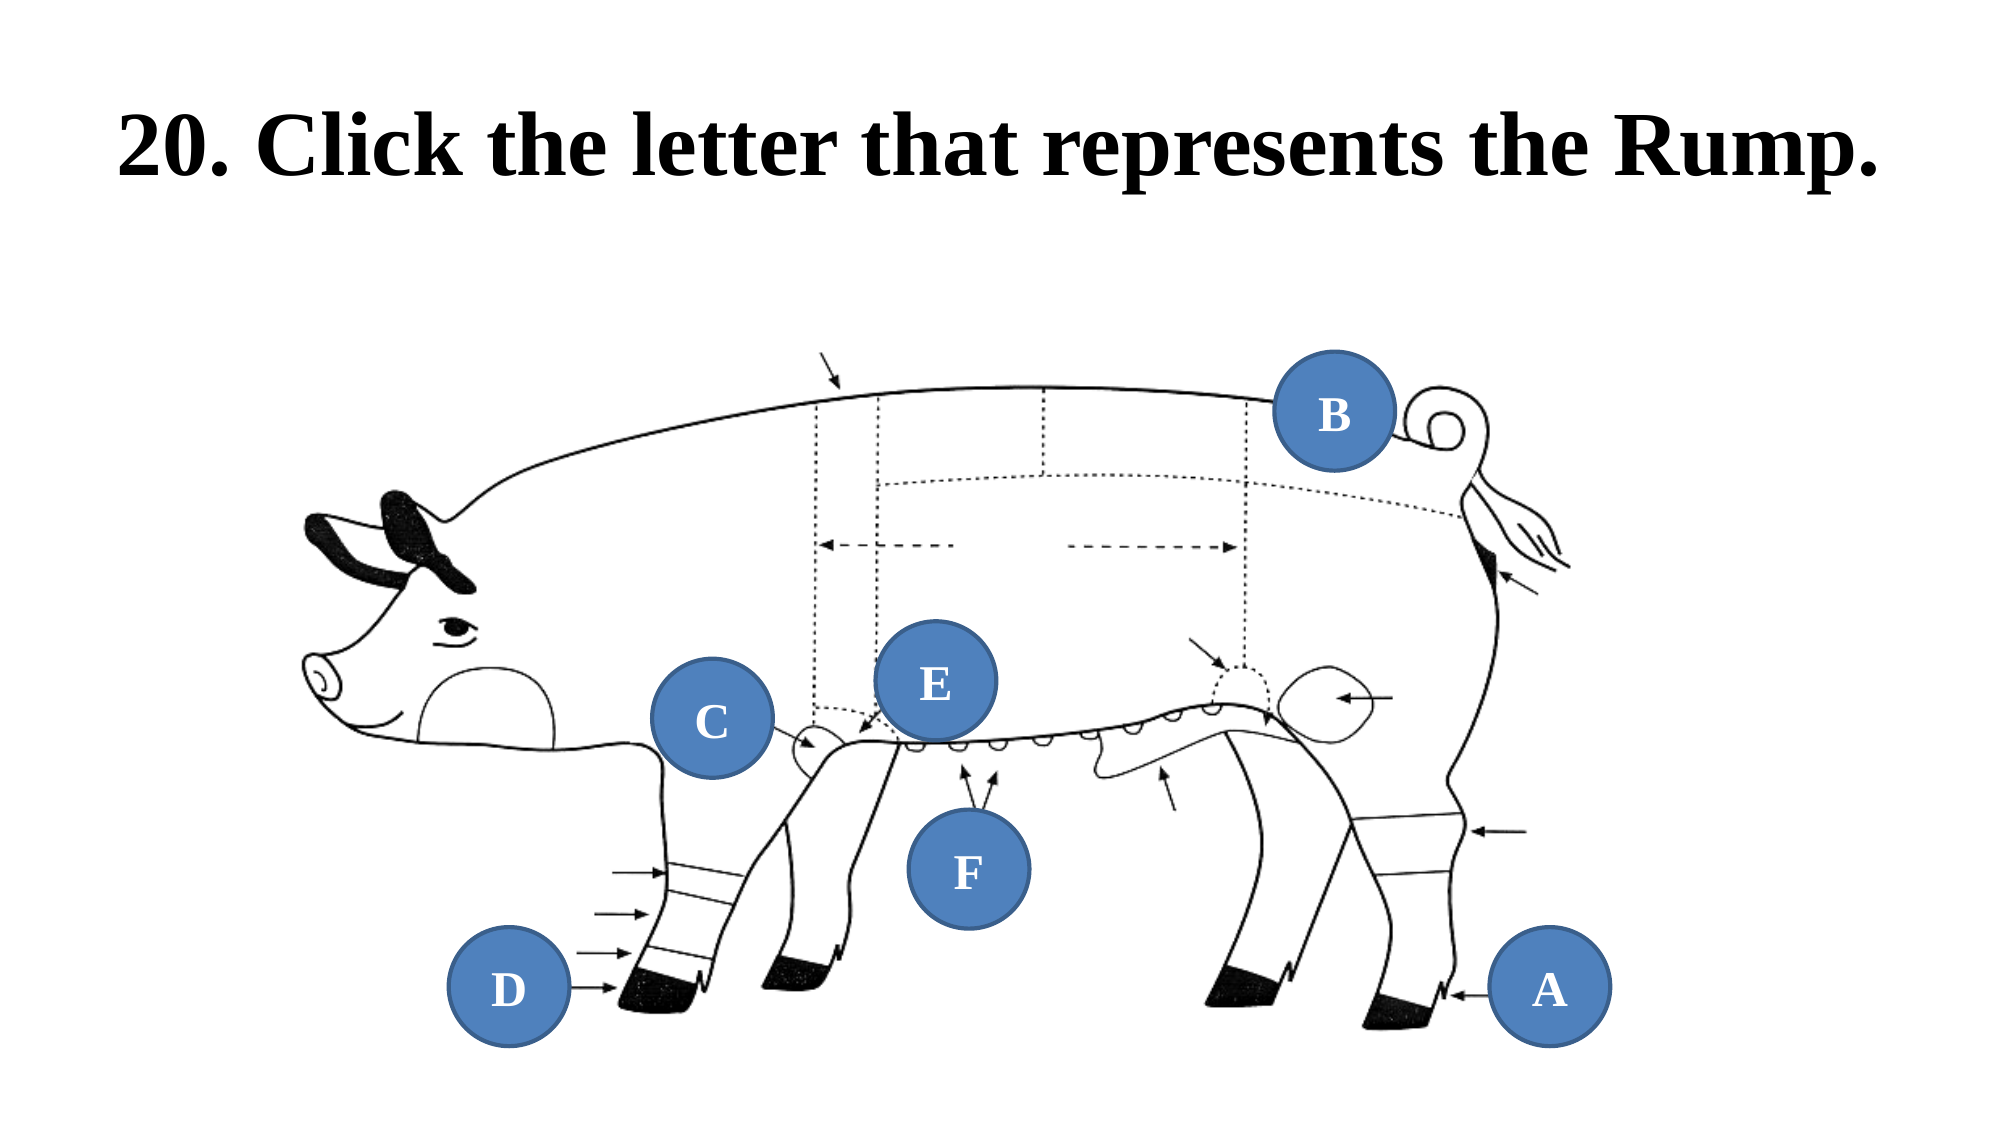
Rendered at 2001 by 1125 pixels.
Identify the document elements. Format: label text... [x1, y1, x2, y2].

picture [278, 326, 1594, 1047]
text_box A [1599, 948, 1613, 1025]
title 20. Click the letter that represents the Rump. [99, 45, 1900, 233]
